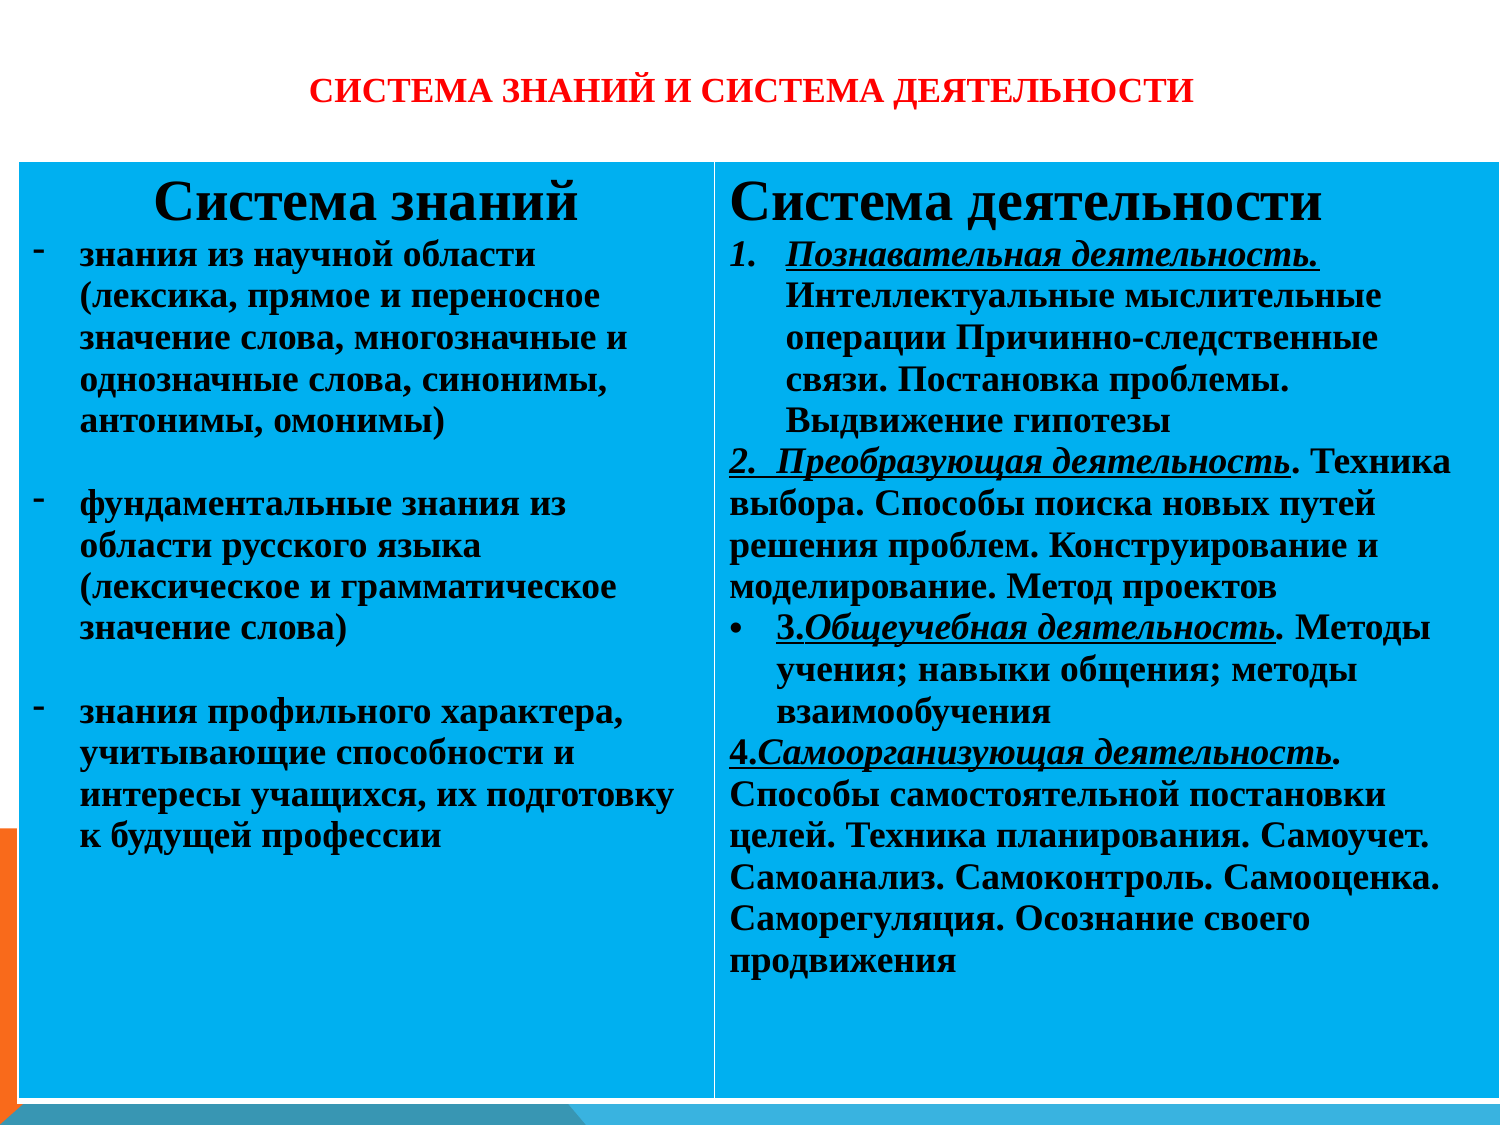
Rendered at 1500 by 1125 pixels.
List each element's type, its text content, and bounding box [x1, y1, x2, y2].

table_header Система деятельности Познавательная деятельность. Интеллектуальные мыслительные операции Причинно-следственные связи. Постановка проблемы. Выдвижение гипотезы 2. Преобразующая деятельность. Техника выбора. Способы поиска новых путей решения проблем. Конструирование и моделирование. Метод проектов 3.Общеучебная деятельность. Методы учения; навыки общения; методы взаимообучения 4.Самоорганизующая деятельность. Способы самостоятельной постановки целей. Техника планирования. Самоучет. Самоанализ. Самоконтроль. Самооценка. Саморегуляция. Осознание своего продвижения [715, 162, 1499, 1098]
title Система знаний и система деятельности [135, 60, 1369, 150]
table_header Система знаний знания из научной области (лексика, прямое и переносное значение слова, многозначные и однозначные слова, синонимы, антонимы, омонимы) фундаментальные знания из области русского языка (лексическое и грамматическое значение слова) знания профильного характера, учитывающие способности и интересы учащихся, их подготовку к будущей профессии [19, 162, 714, 1098]
